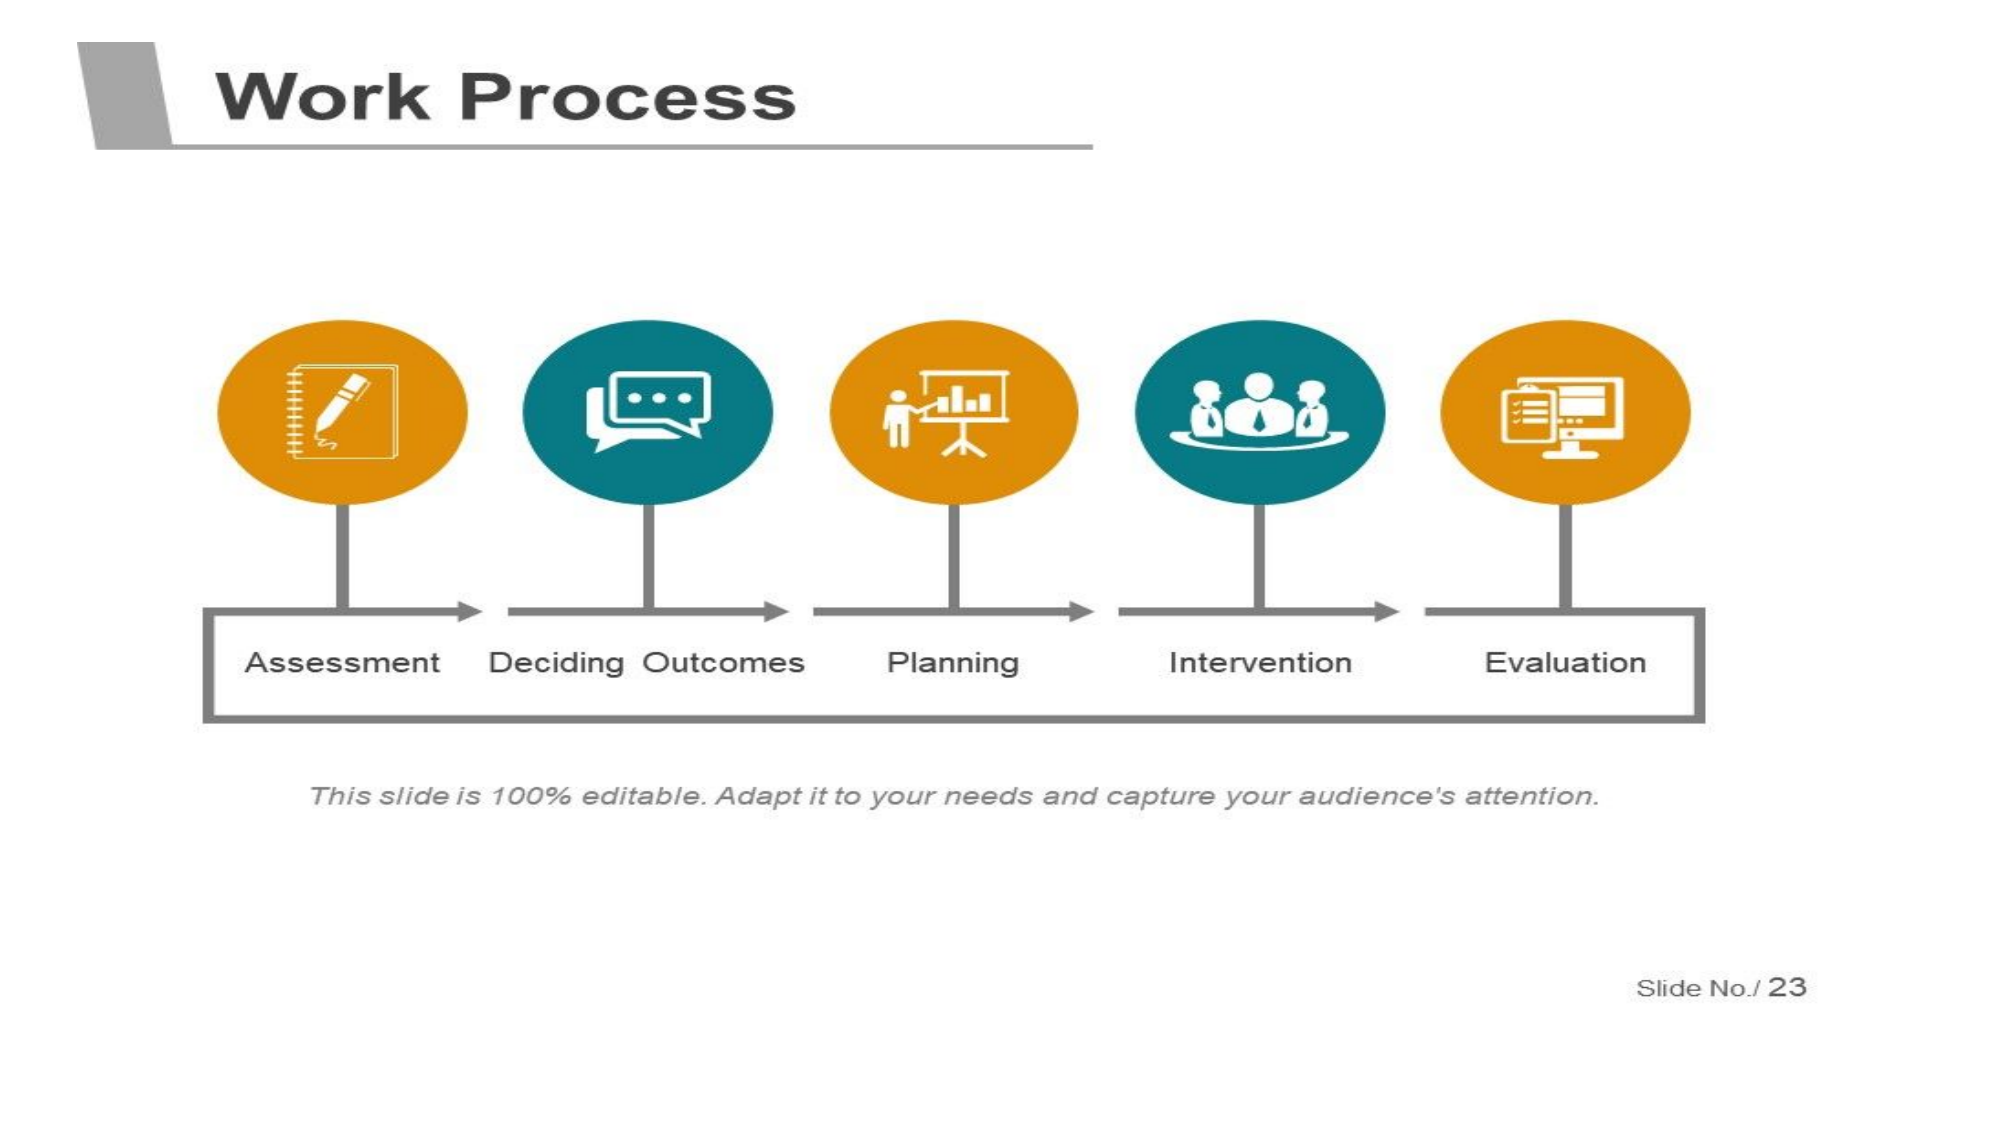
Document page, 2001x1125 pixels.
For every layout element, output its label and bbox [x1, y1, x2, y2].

list [77, 42, 1832, 1014]
